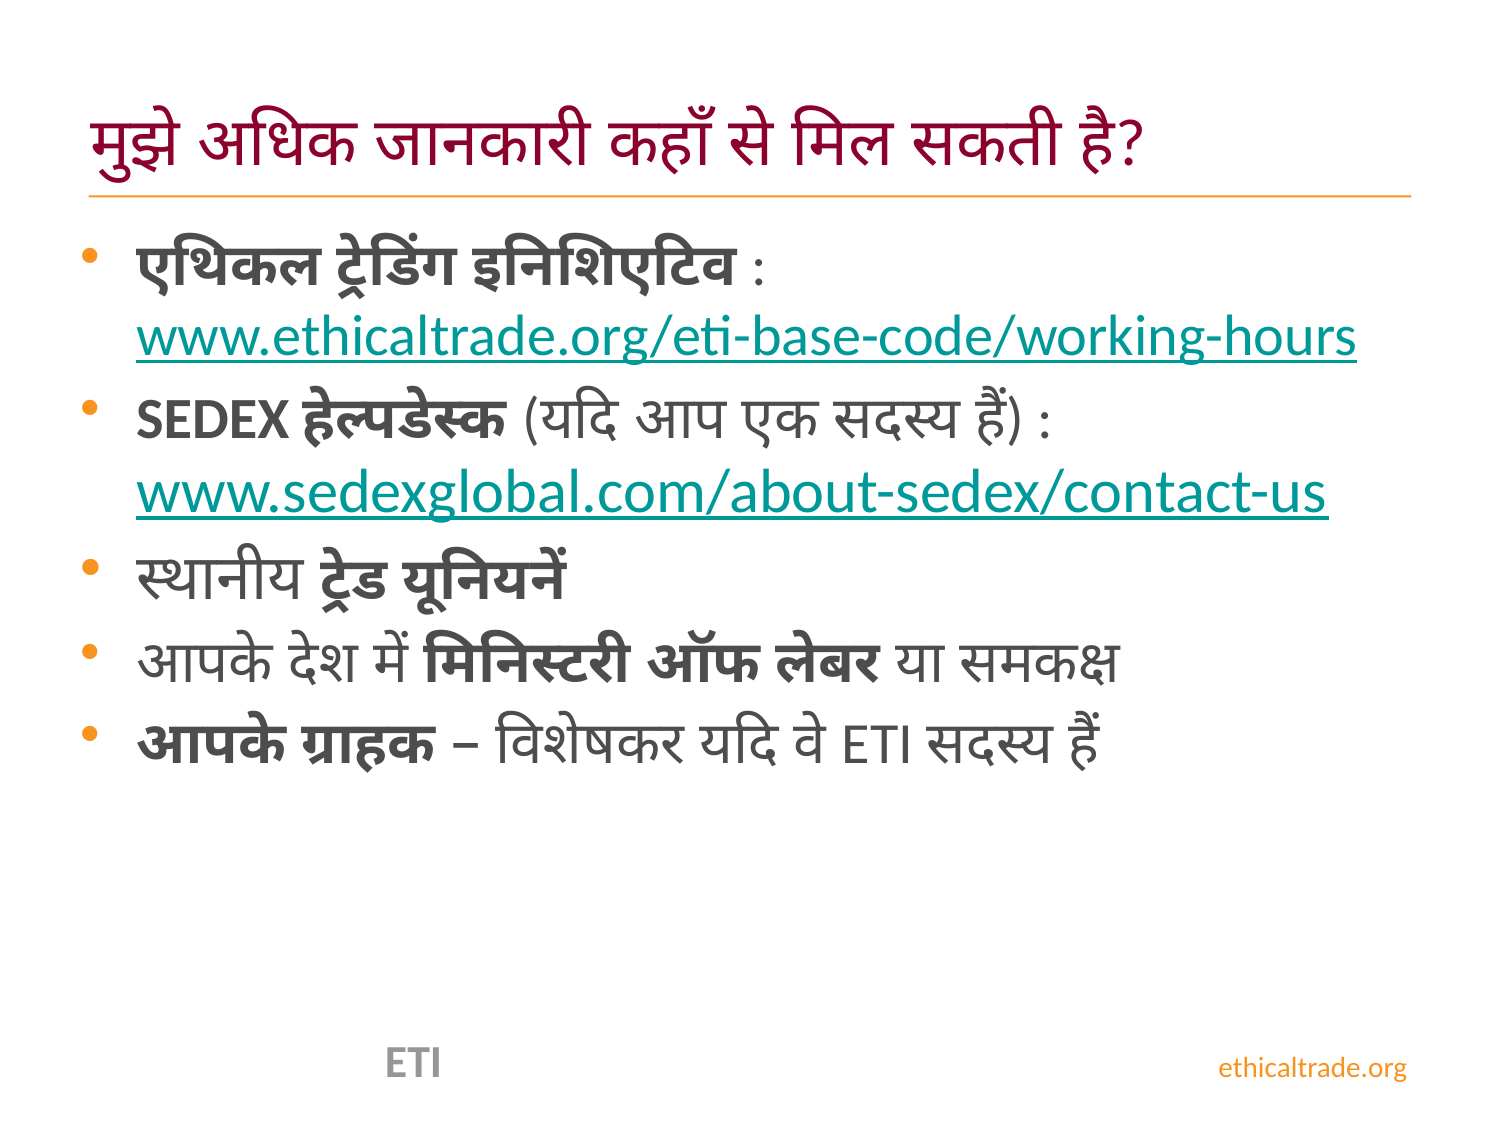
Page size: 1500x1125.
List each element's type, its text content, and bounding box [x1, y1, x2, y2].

footer ETI ethicaltrade.org [29, 1024, 1424, 1103]
title मुझे अधिक जानकारी कहाँ से मिल सकती है? [74, 44, 1426, 233]
list एथिकल ट्रेडिंग इनिशिएटिव : www.ethicaltrade.org/eti-base-code/working-hours SEDEX हेल्पडेस्क (यदि आप एक सदस्य हैं) : www.sedexglobal.com/about-sedex/contact-us स्थानीय ट्रेड यूनियनें आपके देश में मिनिस्टरी ऑफ लेबर या समकक्ष आपके ग्राहक – विशेषकर यदि वे ETI सदस्य हैं [64, 219, 1424, 963]
